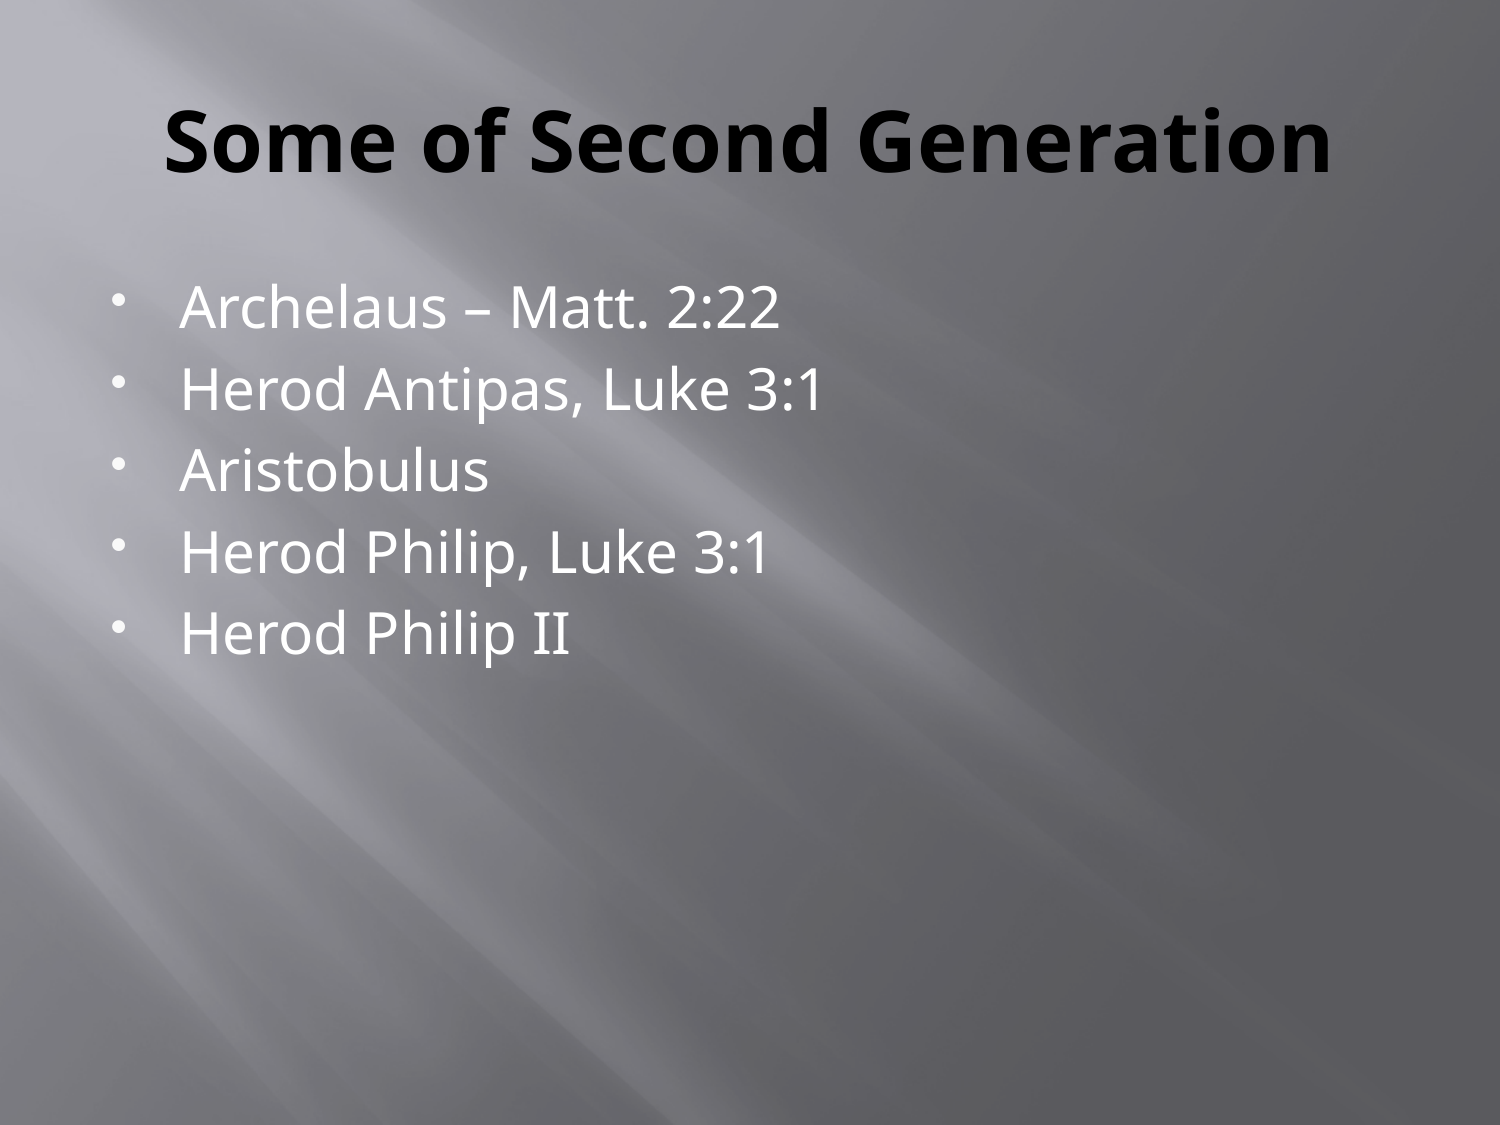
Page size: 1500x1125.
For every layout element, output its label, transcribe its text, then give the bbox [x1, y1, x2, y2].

title Some of Second Generation [75, 45, 1425, 233]
list Archelaus – Matt. 2:22 Herod Antipas, Luke 3:1 Aristobulus Herod Philip, Luke 3:1 Herod Philip II [75, 262, 1425, 1035]
